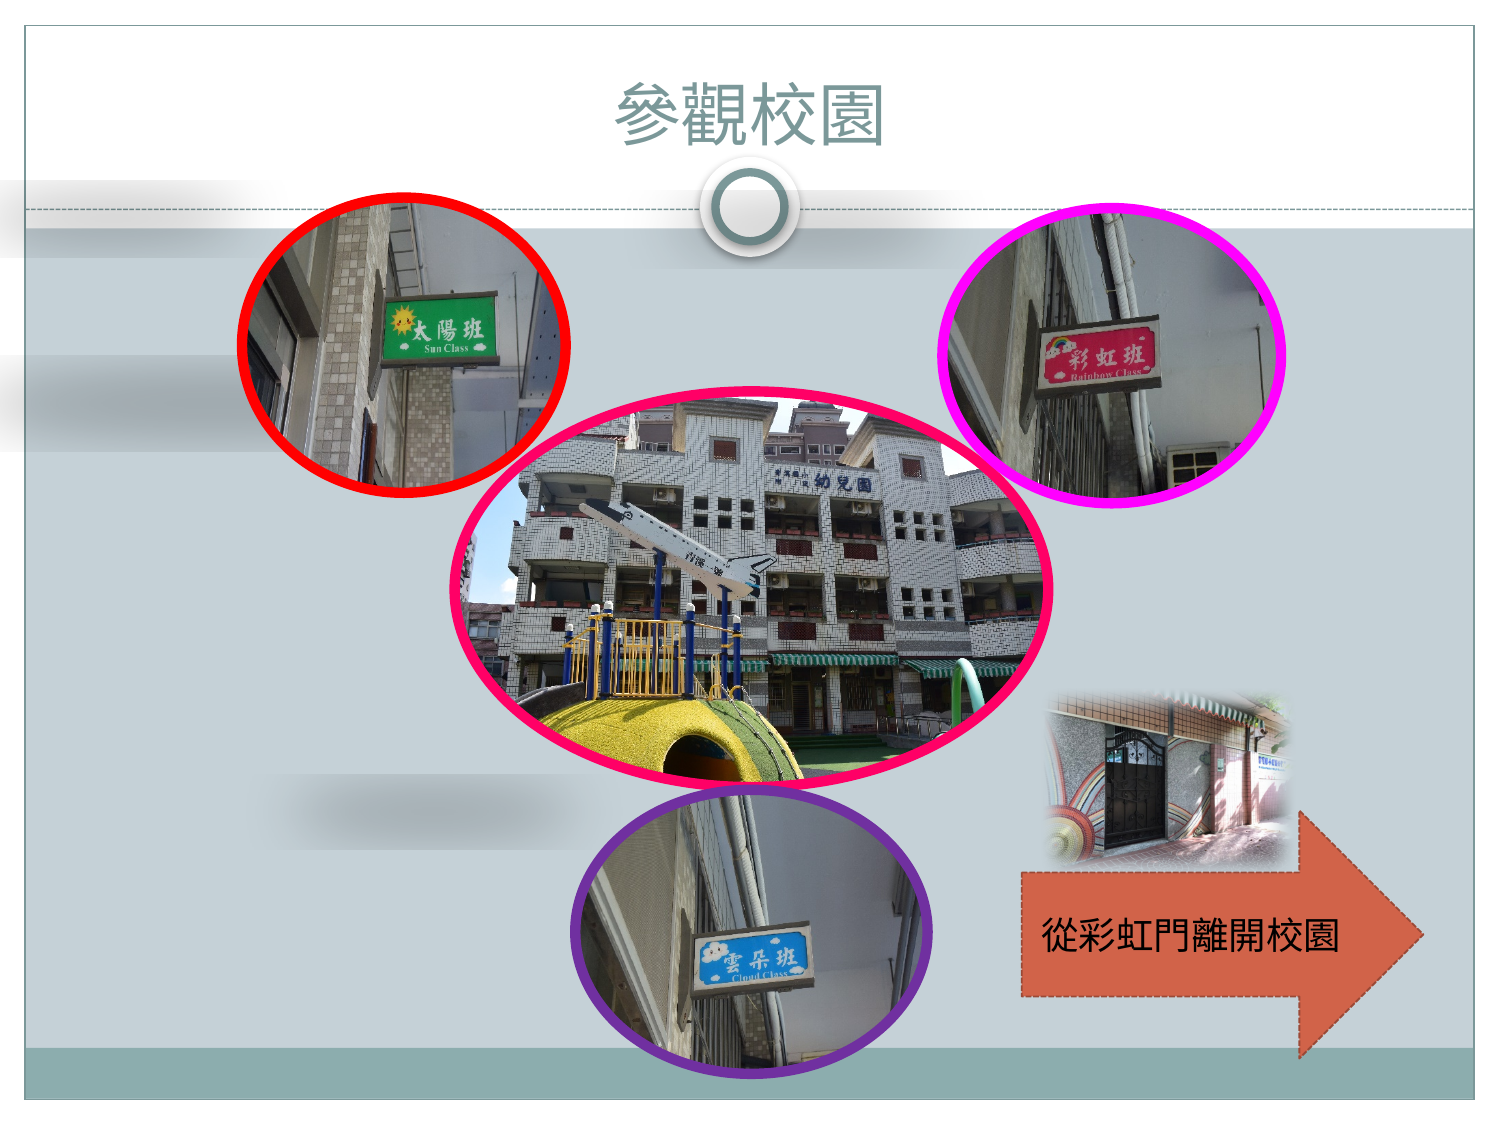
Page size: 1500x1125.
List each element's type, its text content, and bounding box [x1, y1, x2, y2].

picture [574, 789, 928, 1075]
picture [241, 197, 566, 494]
picture [1039, 686, 1297, 880]
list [454, 391, 1049, 788]
text_box 從彩虹門離開校園 [1020, 813, 1425, 1060]
title 參觀校園 [49, 37, 1450, 162]
picture [942, 207, 1282, 504]
